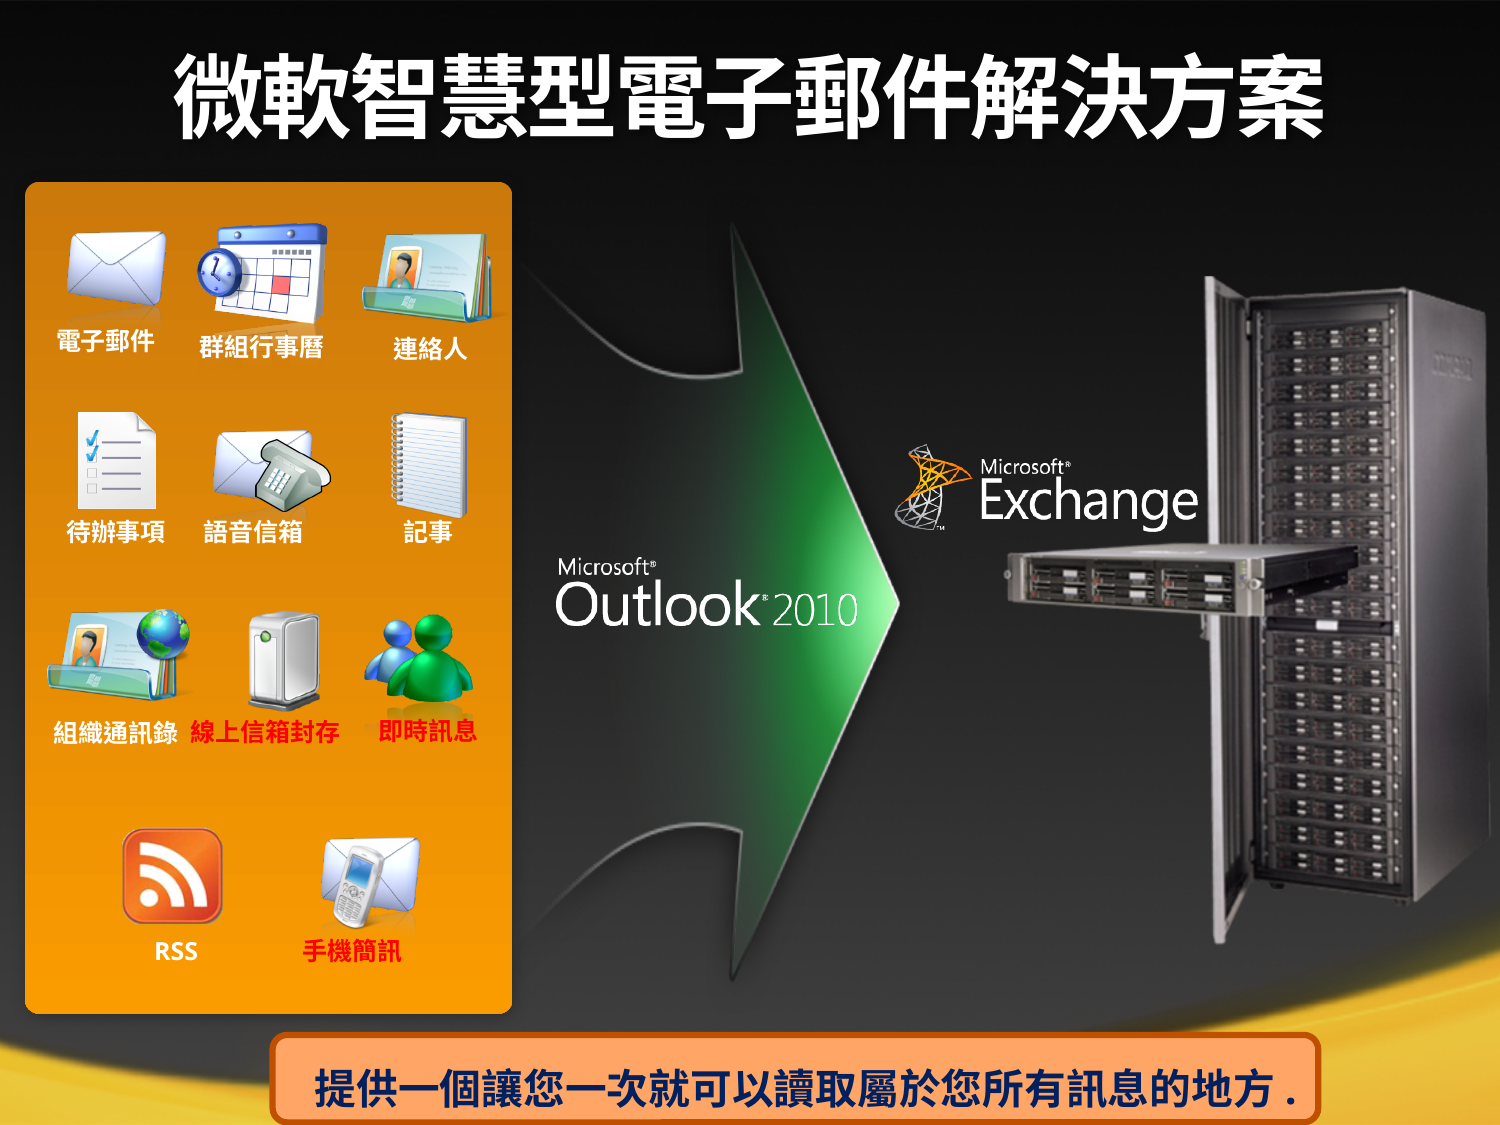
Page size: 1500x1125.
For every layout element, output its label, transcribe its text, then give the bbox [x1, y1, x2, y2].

picture [0, 0, 1500, 1125]
title 微軟智慧型電子郵件解決方案 [62, 52, 1438, 153]
text_box [269, 1031, 1322, 1125]
text_box 提供一個讓您一次就可以讀取屬於您所有訊息的地方. [299, 1055, 1312, 1121]
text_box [24, 181, 513, 1014]
